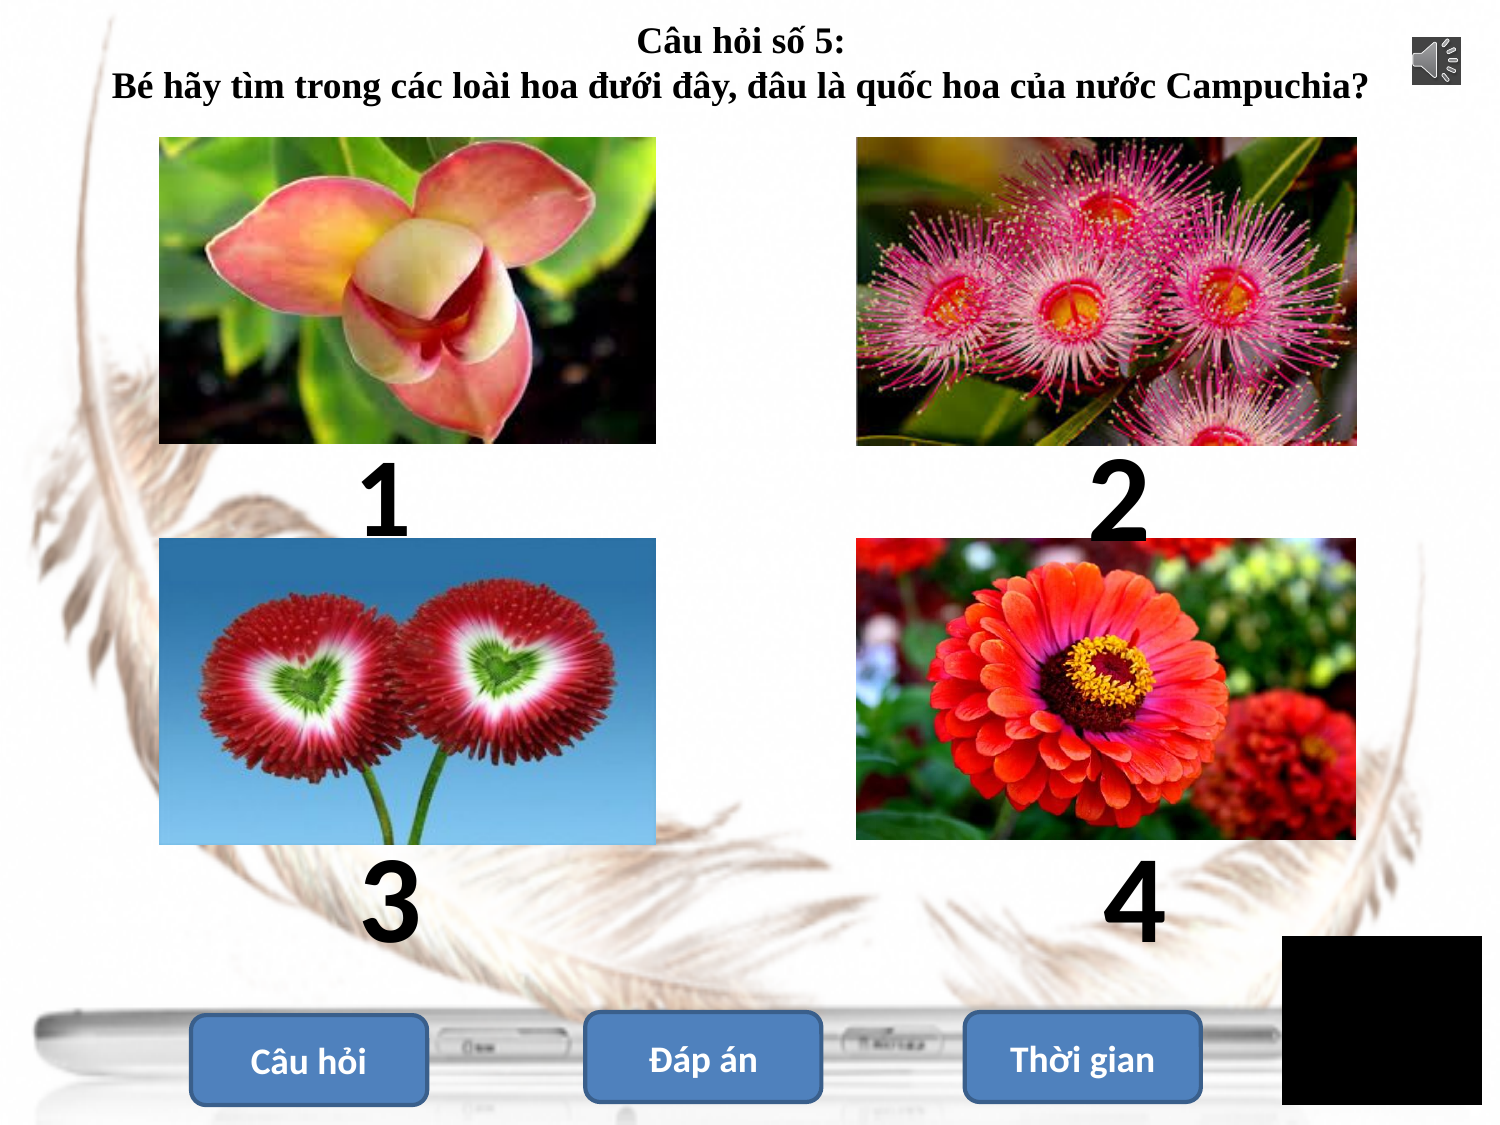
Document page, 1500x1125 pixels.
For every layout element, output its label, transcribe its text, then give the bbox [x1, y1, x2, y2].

text_box Đáp án [583, 1009, 824, 1105]
text_box Câu hỏi [188, 1013, 430, 1108]
text_box Thời gian [962, 1009, 1203, 1105]
picture [0, 0, 1500, 1125]
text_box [1281, 935, 1483, 1106]
text_box Câu hỏi số 5: Bé hãy tìm trong các loài hoa đưới đây, đâu là quốc hoa của nước Campuchia? [0, 8, 1483, 113]
text_box 1 [259, 453, 508, 537]
text_box 3 [266, 854, 515, 976]
text_box 4 [1011, 849, 1260, 976]
text_box 2 [995, 455, 1244, 537]
picture [1411, 35, 1462, 87]
